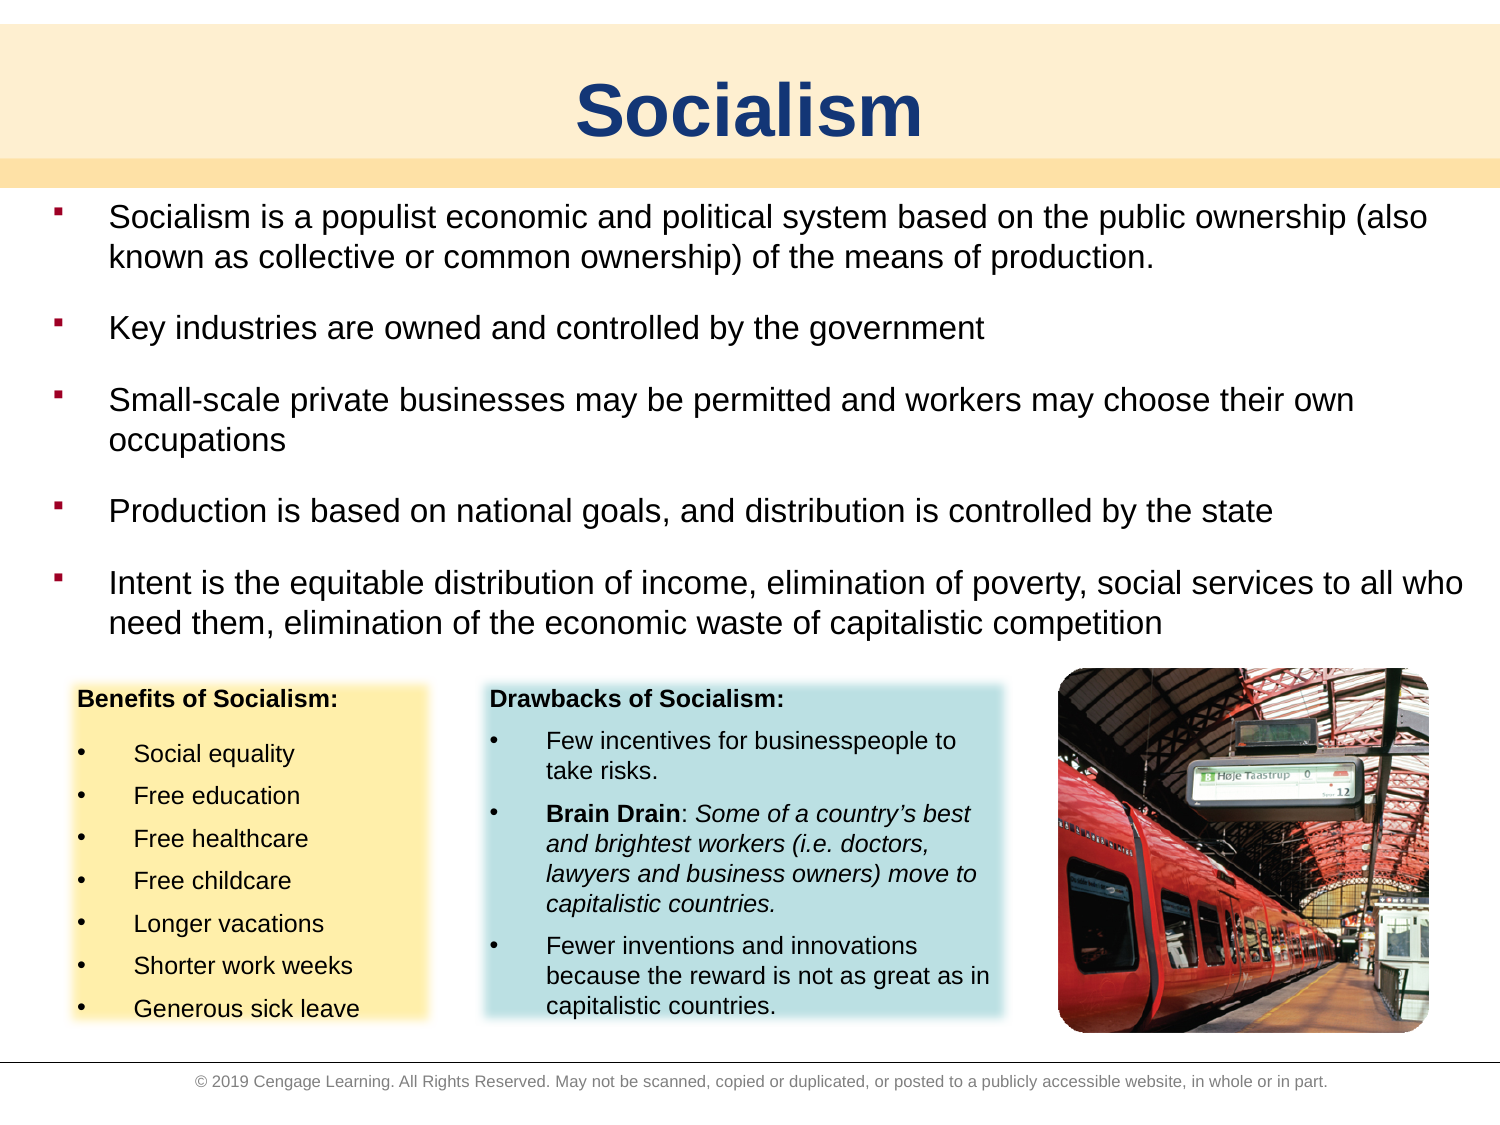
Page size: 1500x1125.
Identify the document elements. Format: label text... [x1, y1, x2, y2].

text_box Drawbacks of Socialism: Few incentives for businesspeople to take risks. Brain Drain: Some of a country’s best and brightest workers (i.e. doctors, lawyers and business owners) move to capitalistic countries. Fewer inventions and innovations because the reward is not as great as in capitalistic countries. [487, 687, 1001, 1015]
picture [1049, 662, 1438, 1038]
text_box Benefits of Socialism: Social equality Free education Free healthcare Free childcare Longer vacations Shorter work weeks Generous sick leave [481, 681, 1007, 1021]
text_box Socialism is a populist economic and political system based on the public ownership (also known as collective or common ownership) of the means of production. Key industries are owned and controlled by the government Small-scale private businesses may be permitted and workers may choose their own occupations Production is based on national goals, and distribution is controlled by the state Intent is the equitable distribution of income, elimination of poverty, social services to all who need them, elimination of the economic waste of capitalistic competition [37, 187, 1500, 1050]
title Socialism [74, 24, 1426, 187]
text_box Benefits of Socialism: Social equality Free education Free healthcare Free childcare Longer vacations Shorter work weeks Generous sick leave [72, 684, 429, 1021]
